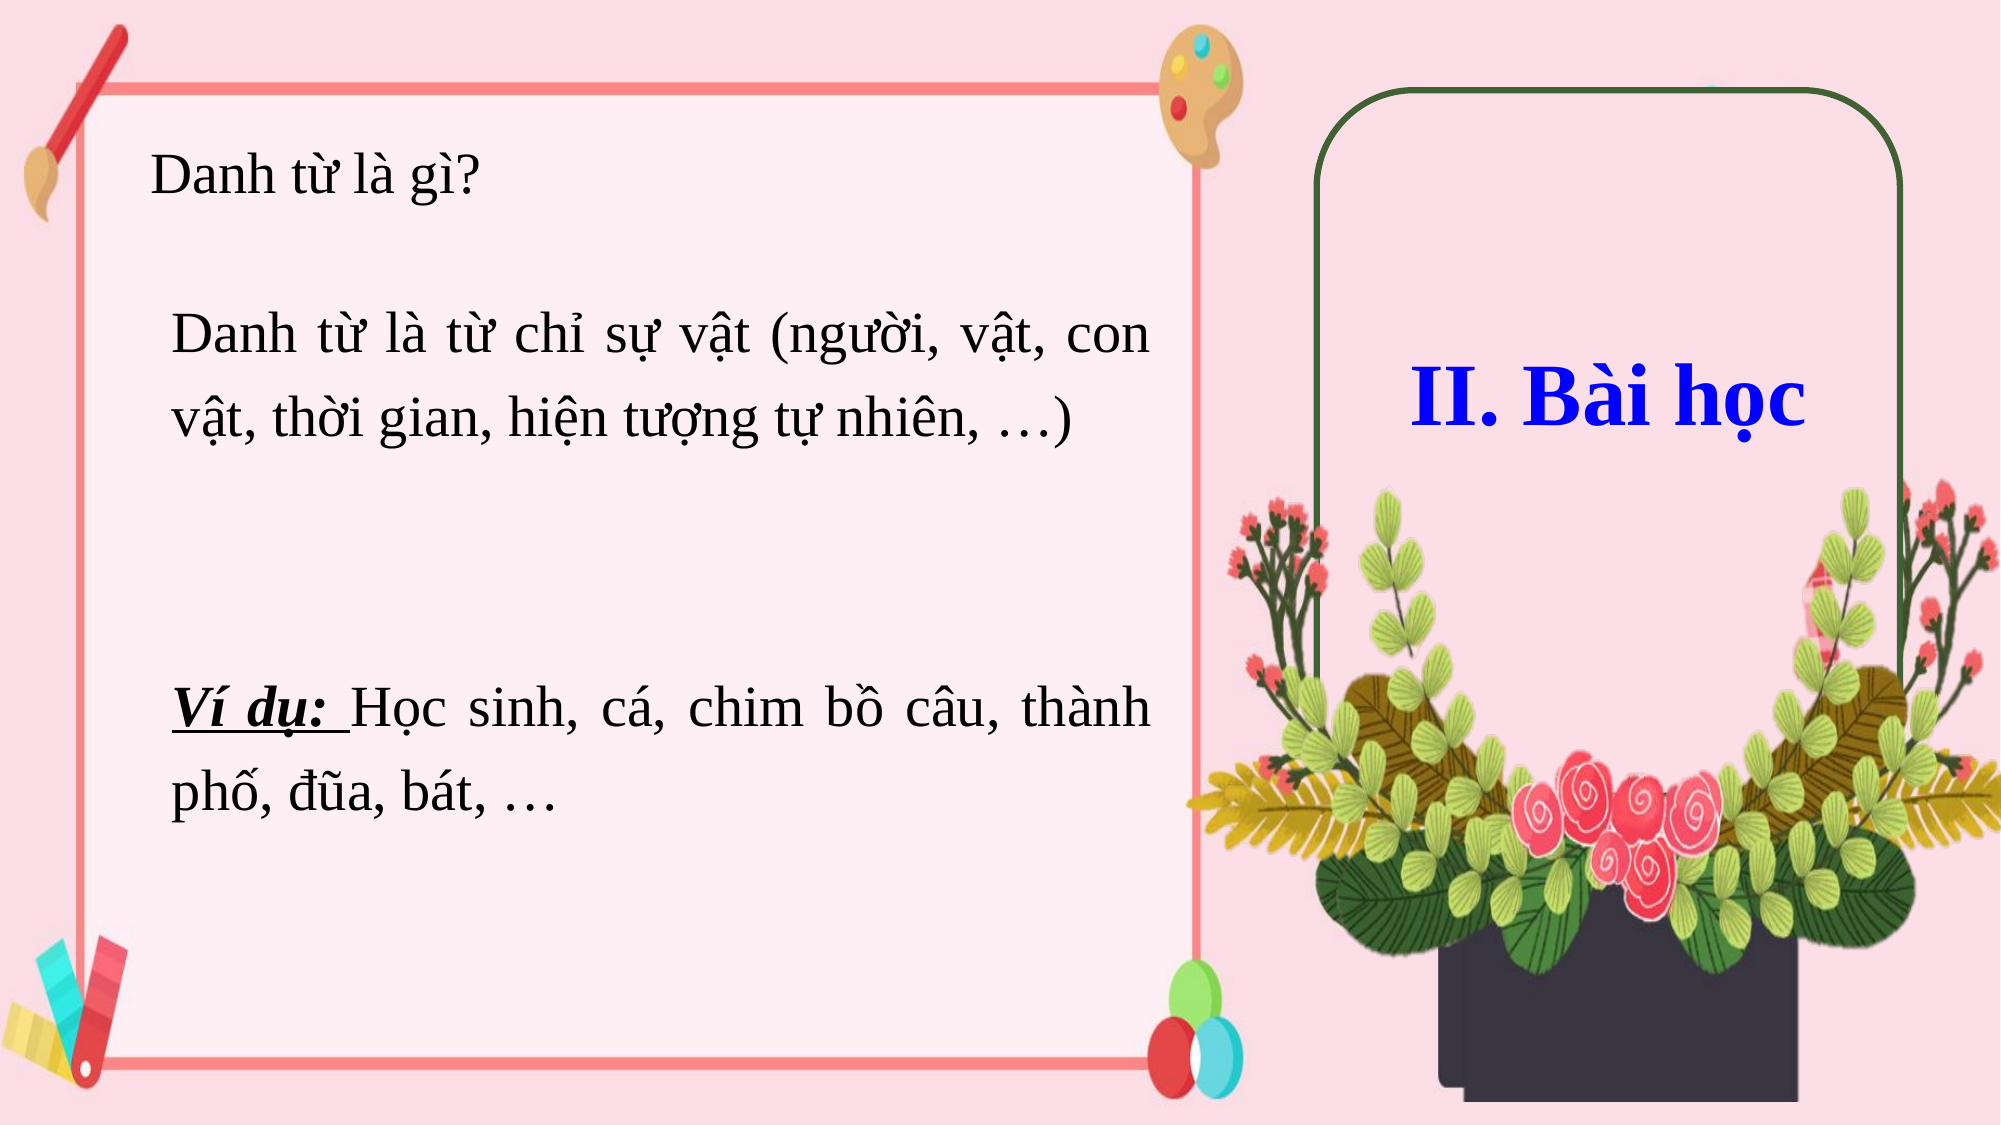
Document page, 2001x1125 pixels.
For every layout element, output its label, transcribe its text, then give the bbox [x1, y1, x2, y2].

text_box Danh từ là gì? [135, 113, 1146, 213]
text_box Danh từ là từ chỉ sự vật (người, vật, con vật, thời gian, hiện tượng tự nhiên, …) [157, 272, 1167, 456]
text_box II. Bài học [1315, 89, 1901, 434]
picture [0, 0, 2001, 1125]
text_box Ví dụ: Học sinh, cá, chim bồ câu, thành phố, đũa, bát, … [157, 646, 1167, 830]
